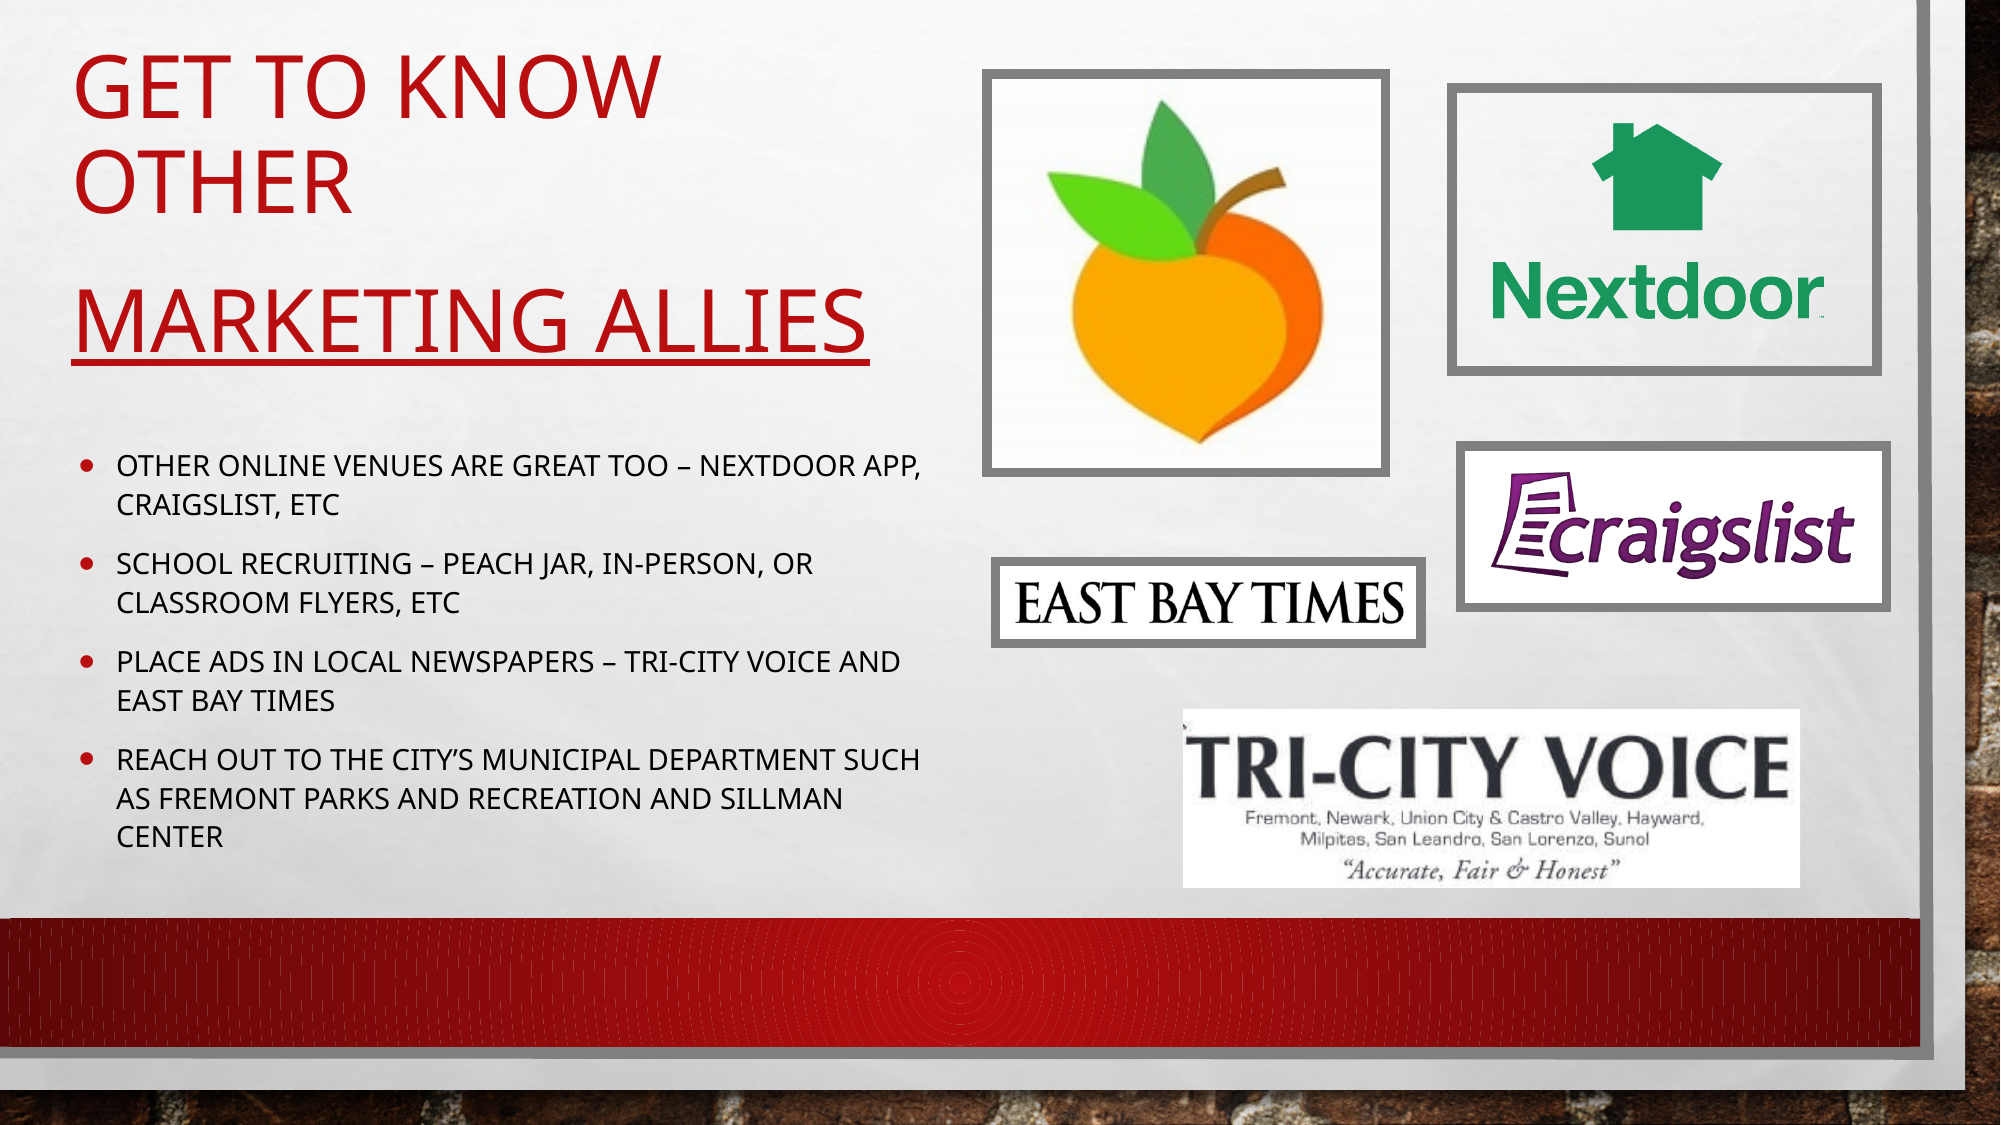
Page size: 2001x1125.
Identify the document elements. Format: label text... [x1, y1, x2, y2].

picture [0, 0, 2000, 1125]
picture [1456, 92, 1873, 367]
picture [1465, 450, 1882, 603]
list Other online Venues are great too – NextDoor App, Craigslist, etc SCHOOL RECRUITING – Peach Jar, in-person, or classroom flyers, etc Place ads in Local Newspapers – Tri-City Voice and East Bay times Reach out to the City’s Municipal Department such as Fremont Parks and Recreation and Sillman Center [63, 406, 958, 1011]
picture [991, 78, 1382, 469]
picture [1182, 708, 1801, 888]
title Get to know other Marketing Allies [56, 112, 957, 302]
picture [999, 565, 1417, 640]
